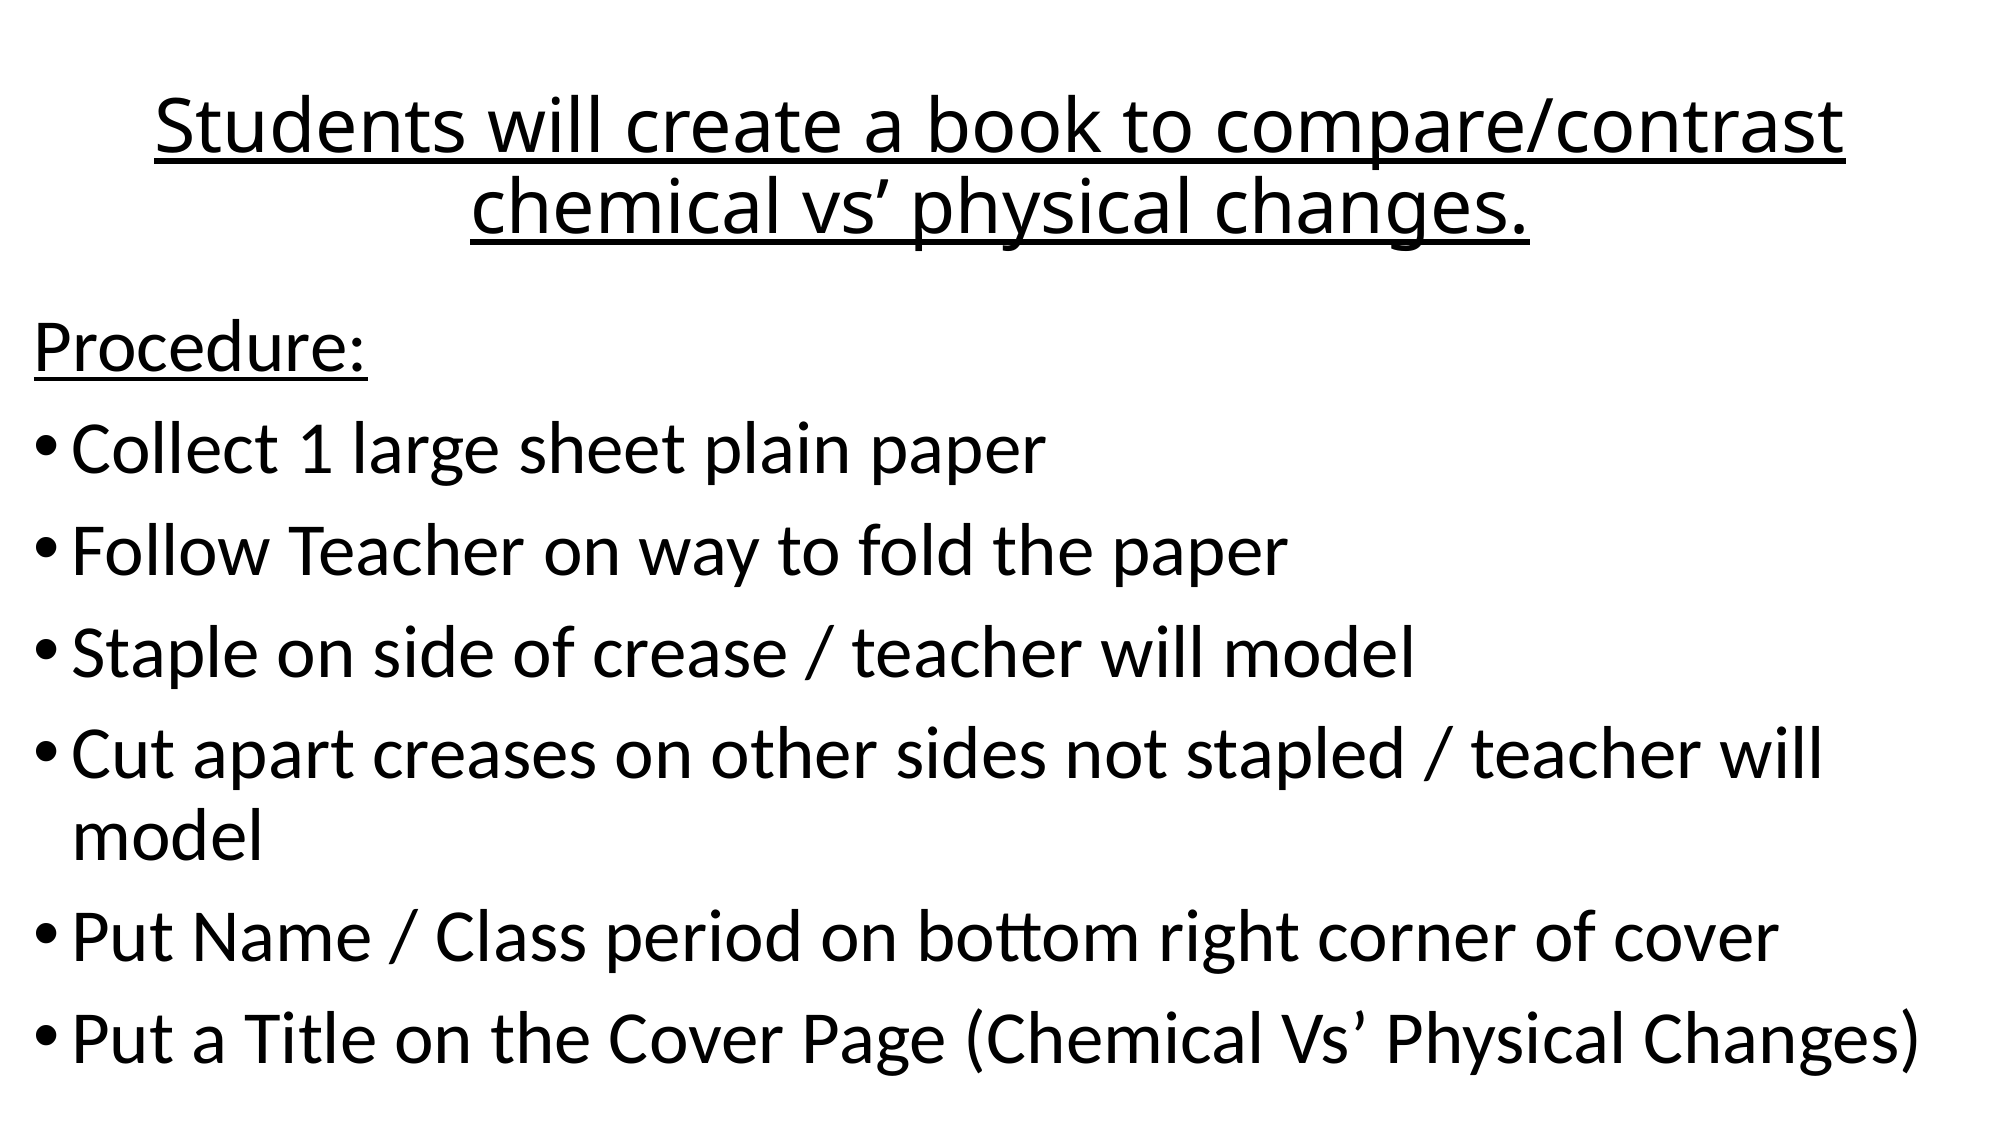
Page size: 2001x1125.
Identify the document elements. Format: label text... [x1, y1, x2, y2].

title Students will create a book to compare/contrast chemical vs’ physical changes. [137, 59, 1863, 278]
list Procedure: Collect 1 large sheet plain paper Follow Teacher on way to fold the paper Staple on side of crease / teacher will model Cut apart creases on other sides not stapled / teacher will model Put Name / Class period on bottom right corner of cover Put a Title on the Cover Page (Chemical Vs’ Physical Changes) [18, 299, 1961, 1125]
